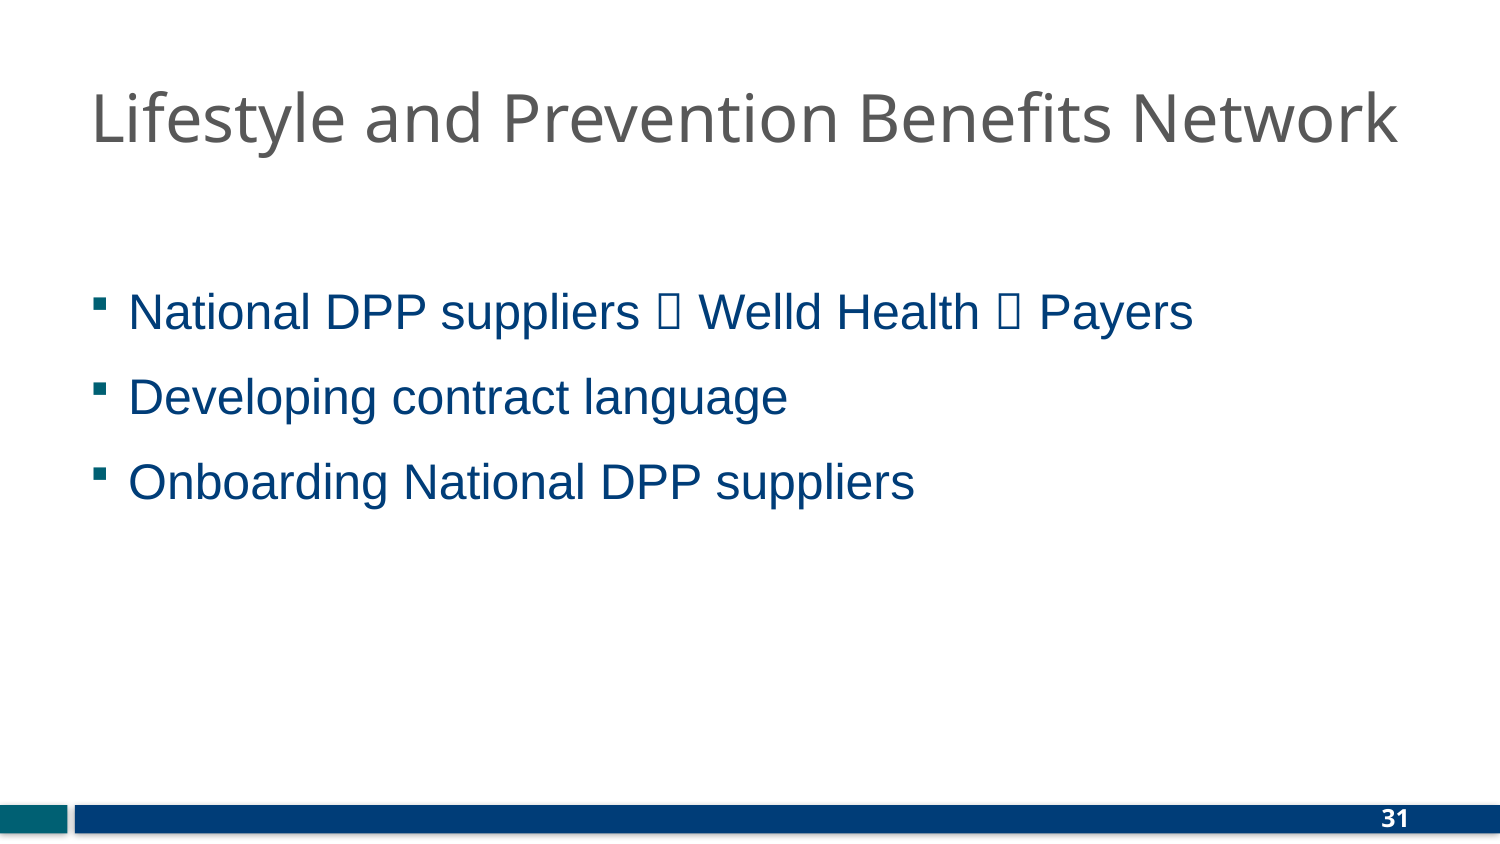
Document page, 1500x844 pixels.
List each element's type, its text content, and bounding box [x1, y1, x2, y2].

title Lifestyle and Prevention Benefits Network [75, 22, 1425, 210]
list National DPP suppliers  Welld Health  Payers Developing contract language Onboarding National DPP suppliers [75, 271, 1488, 774]
